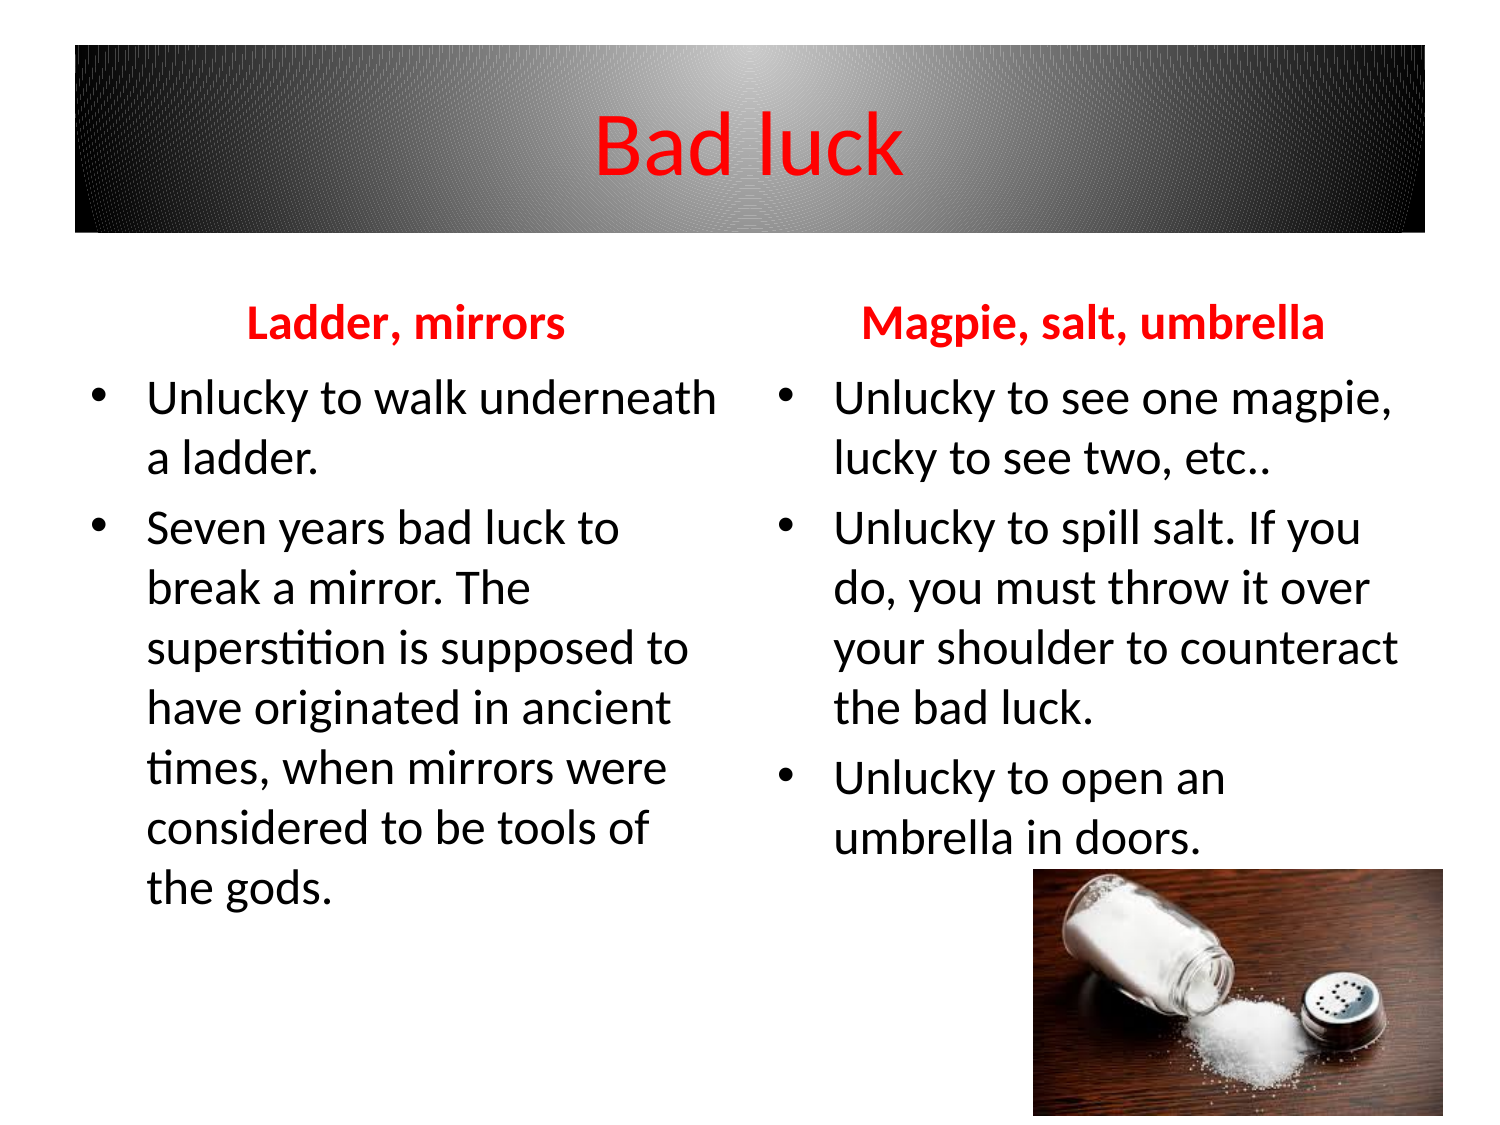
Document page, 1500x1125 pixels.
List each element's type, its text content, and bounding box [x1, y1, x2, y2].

picture [1033, 869, 1444, 1116]
list Unlucky to see one magpie, lucky to see two, etc.. Unlucky to spill salt. If you do, you must throw it over your shoulder to counteract the bad luck. Unlucky to open an umbrella in doors. [761, 356, 1425, 1005]
list Ladder, mirrors [75, 251, 738, 356]
list Unlucky to walk underneath a ladder. Seven years bad luck to break a mirror. The superstition is supposed to have originated in ancient times, when mirrors were considered to be tools of the gods. [75, 356, 738, 1005]
title Bad luck [75, 45, 1425, 233]
list Magpie, salt, umbrella [761, 251, 1425, 356]
